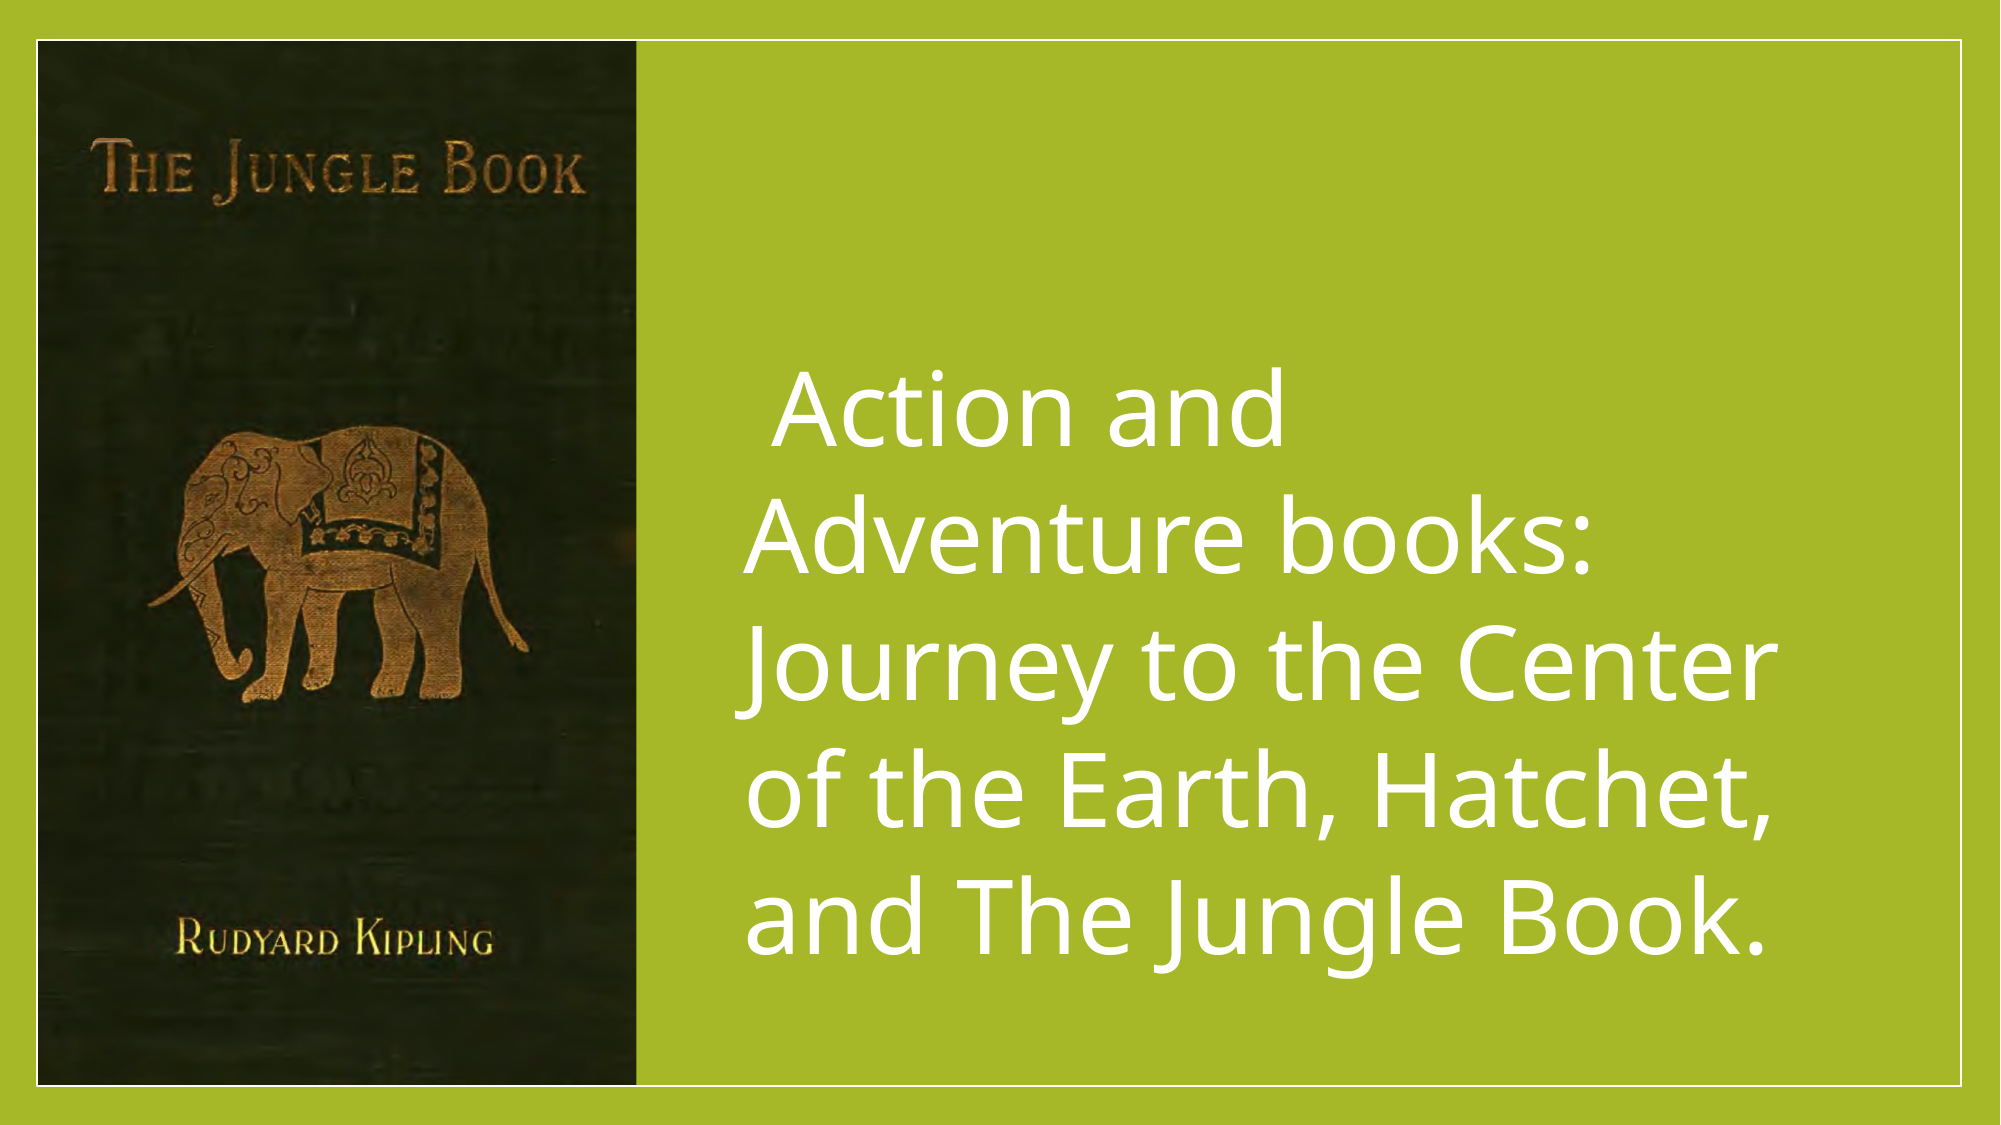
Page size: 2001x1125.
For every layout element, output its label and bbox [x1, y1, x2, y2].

picture [37, 39, 637, 1087]
text_box [636, 38, 1962, 1088]
